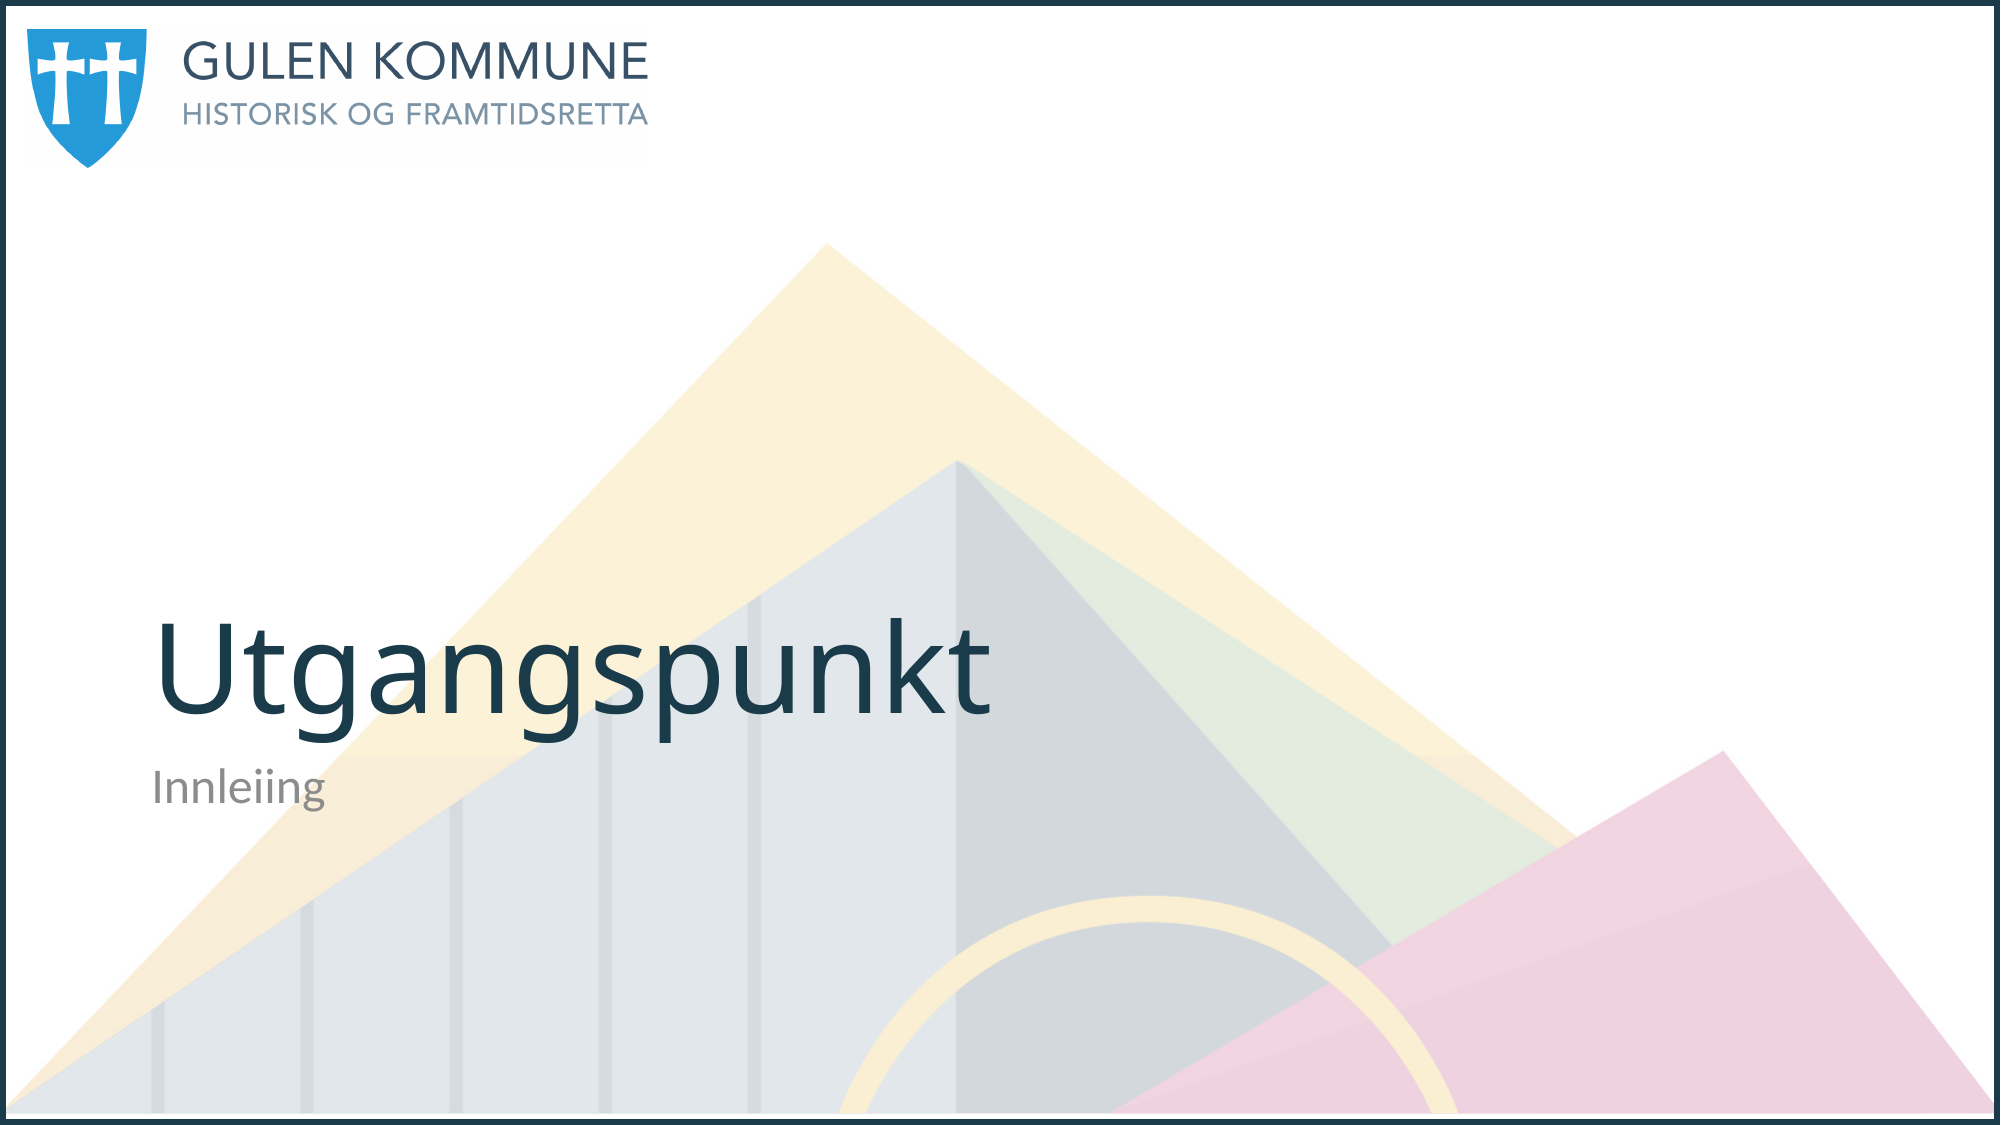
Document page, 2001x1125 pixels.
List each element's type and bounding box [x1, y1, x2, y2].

picture [0, 243, 2000, 1125]
picture [27, 29, 648, 168]
text_box [0, 0, 2000, 243]
